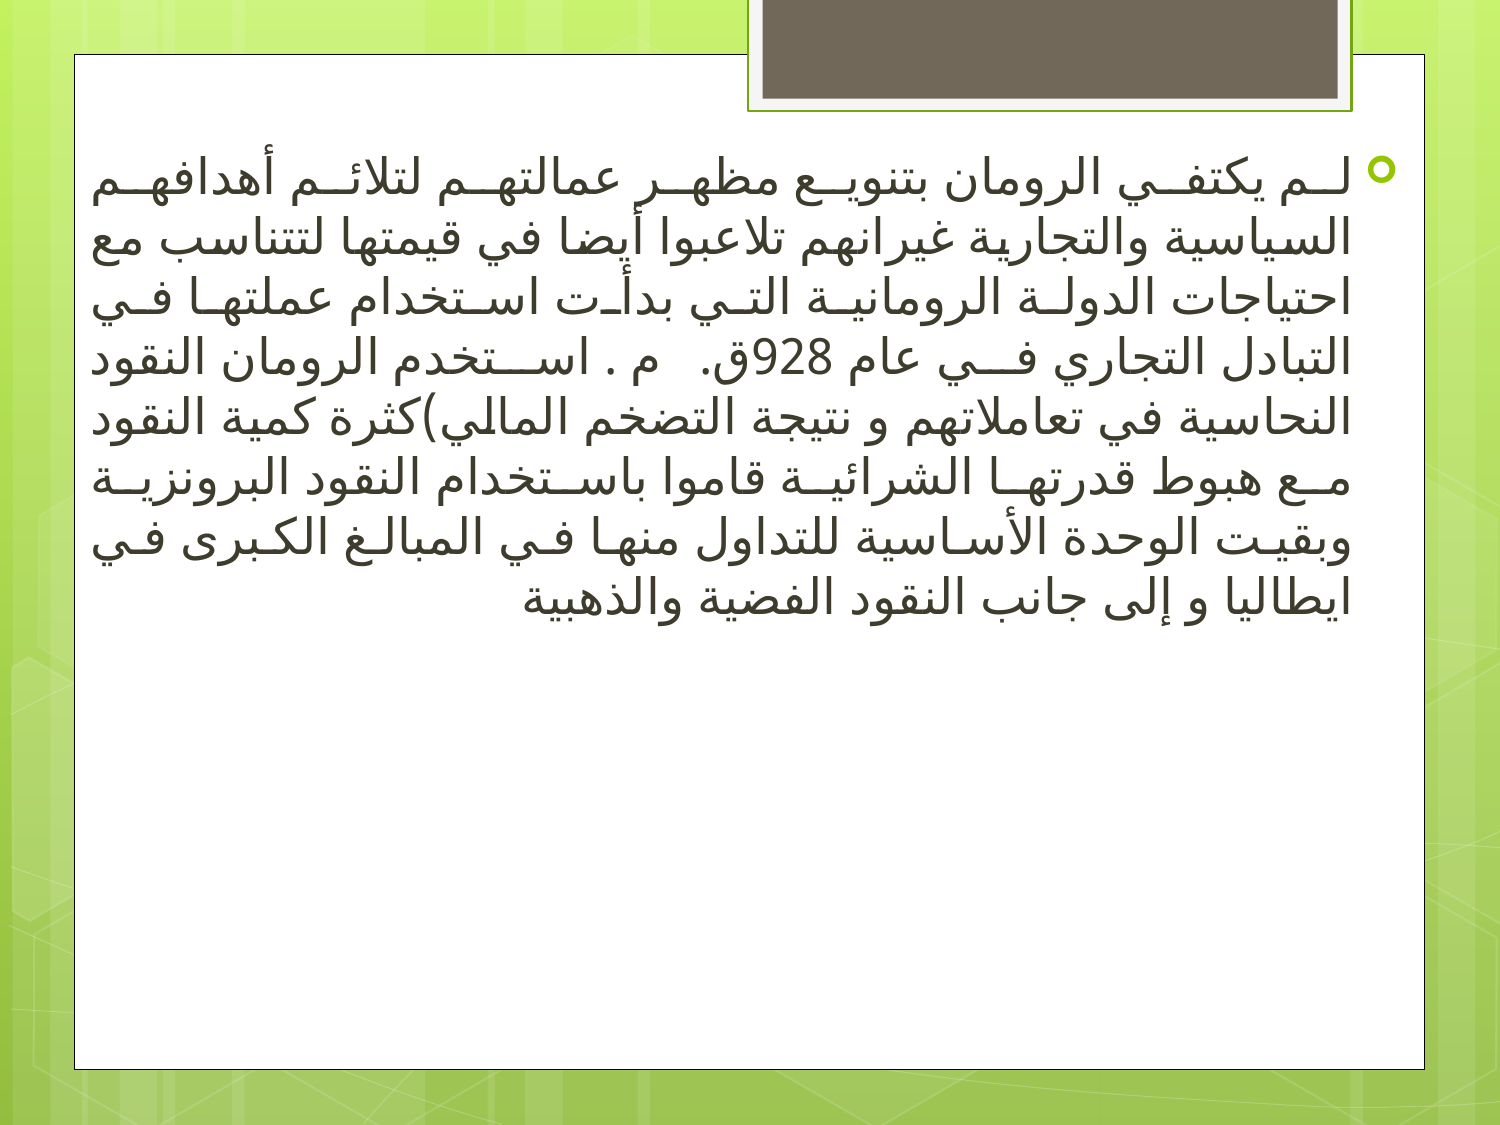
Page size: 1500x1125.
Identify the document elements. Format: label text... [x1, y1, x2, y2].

list لم يكتفي الرومان بتنويع مظهر عمالتهم لتلائم أهدافهم السياسية والتجارية غيرانهم تلاعبوا أيضا في قيمتها لتتناسب مع احتياجات الدولة الرومانية التي بدأت استخدام عملتها في التبادل التجاري في عام 928ق.م . استخدم الرومان النقود النحاسية في تعاملاتهم و نتيجة التضخم المالي)كثرة كمية النقود مع هبوط قدرتها الشرائية قاموا باستخدام النقود البرونزية وبقيت الوحدة الأساسية للتداول منها في المبالغ الكبرى في ايطاليا و إلى جانب النقود الفضية والذهبية [75, 137, 1425, 1005]
